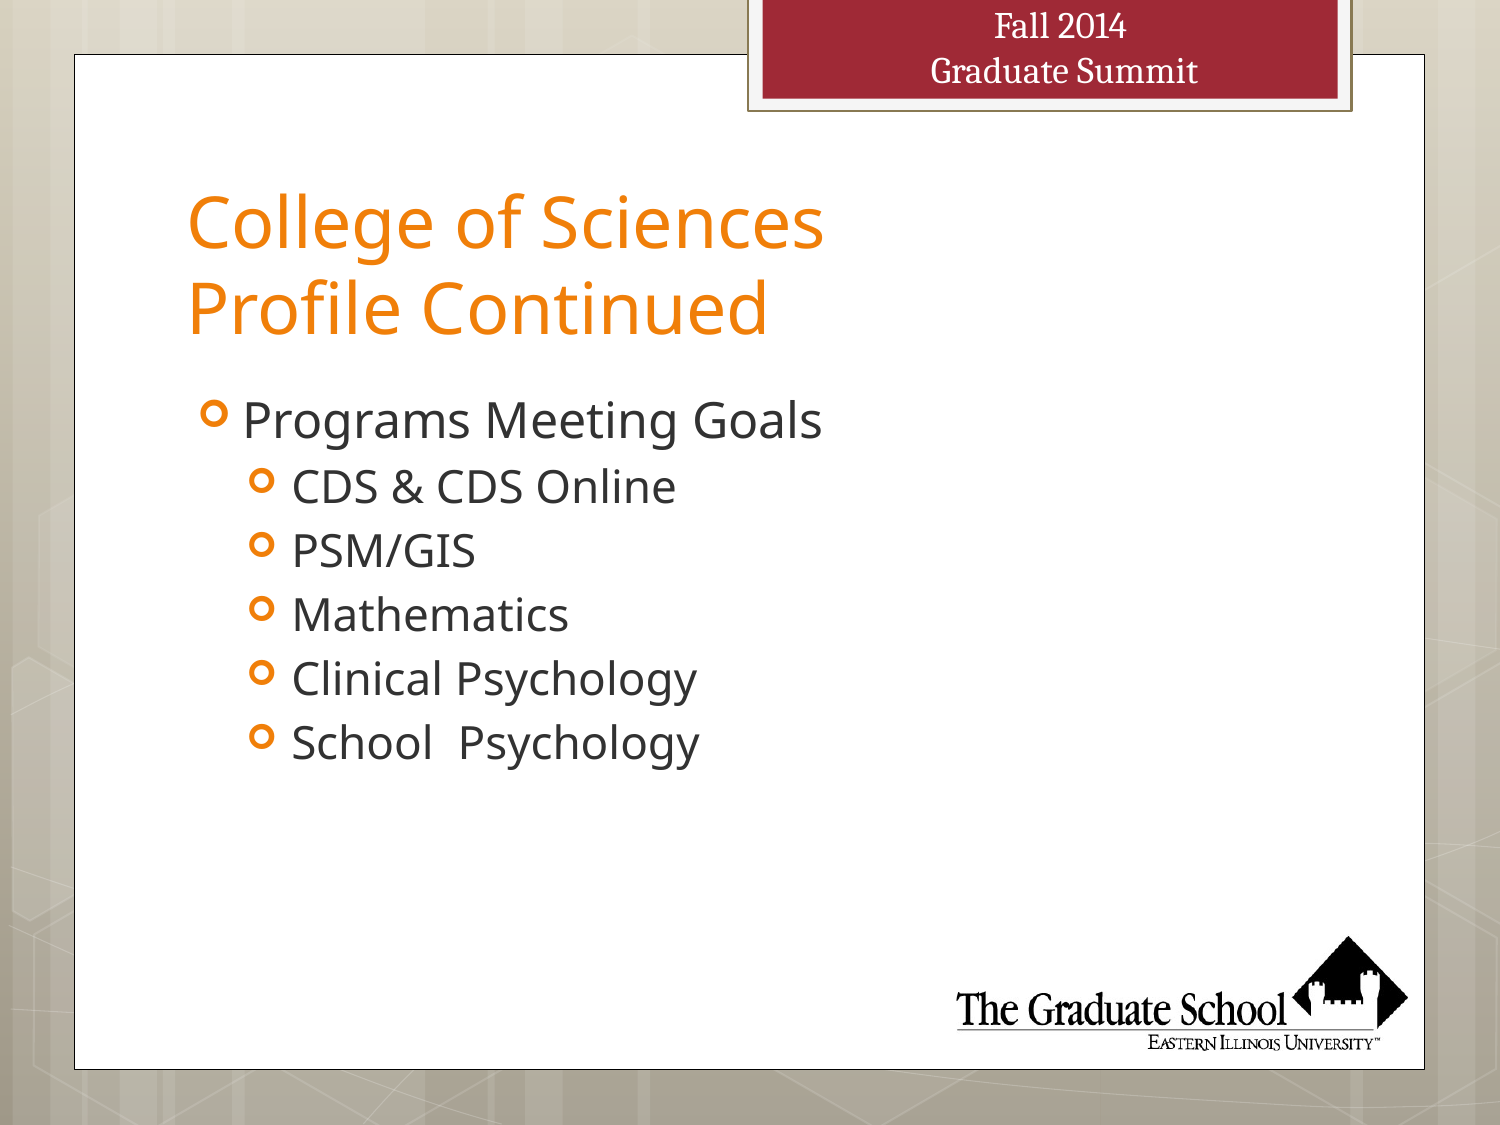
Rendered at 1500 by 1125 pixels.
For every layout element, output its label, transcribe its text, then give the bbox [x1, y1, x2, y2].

picture [912, 889, 1408, 1052]
title College of Sciences Profile Continued [171, 168, 1324, 357]
text_box Fall 2014 Graduate Summit [787, 0, 1350, 99]
list Programs Meeting Goals CDS & CDS Online PSM/GIS Mathematics Clinical Psychology School Psychology [171, 381, 1283, 971]
